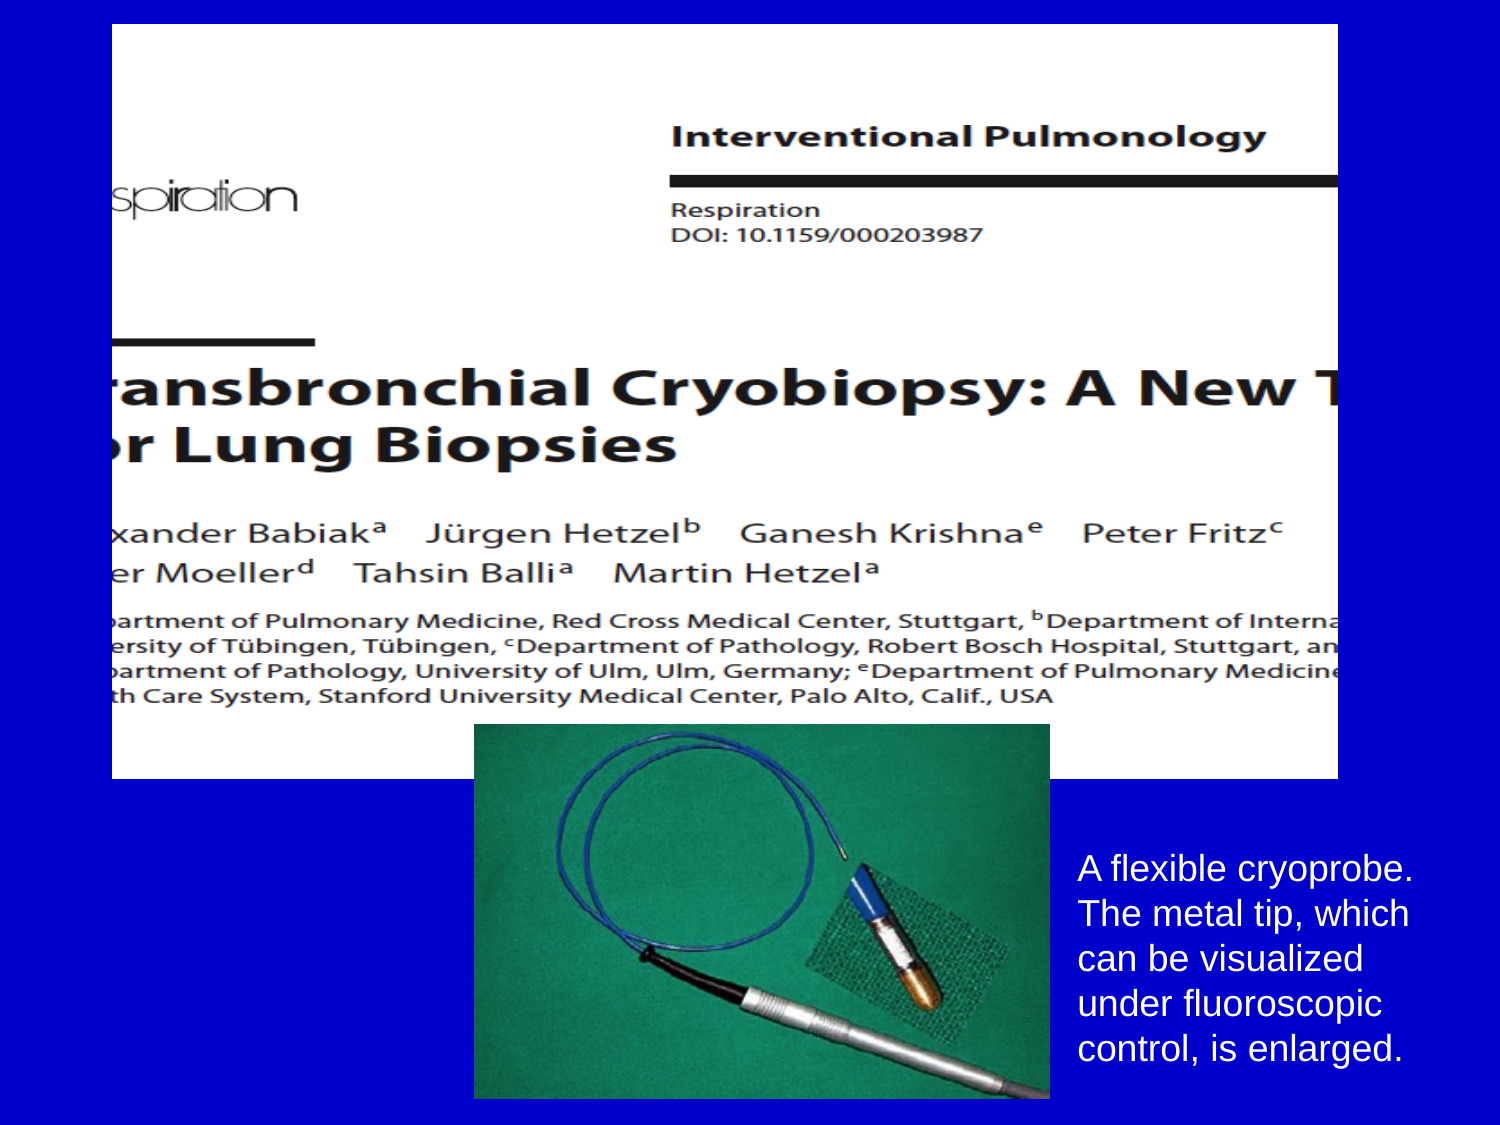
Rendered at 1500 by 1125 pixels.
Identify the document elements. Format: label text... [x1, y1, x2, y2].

picture [112, 24, 1338, 1099]
text_box A flexible cryoprobe. The metal tip, which can be visualized under fluoroscopic control, is enlarged. [1062, 791, 1463, 1077]
